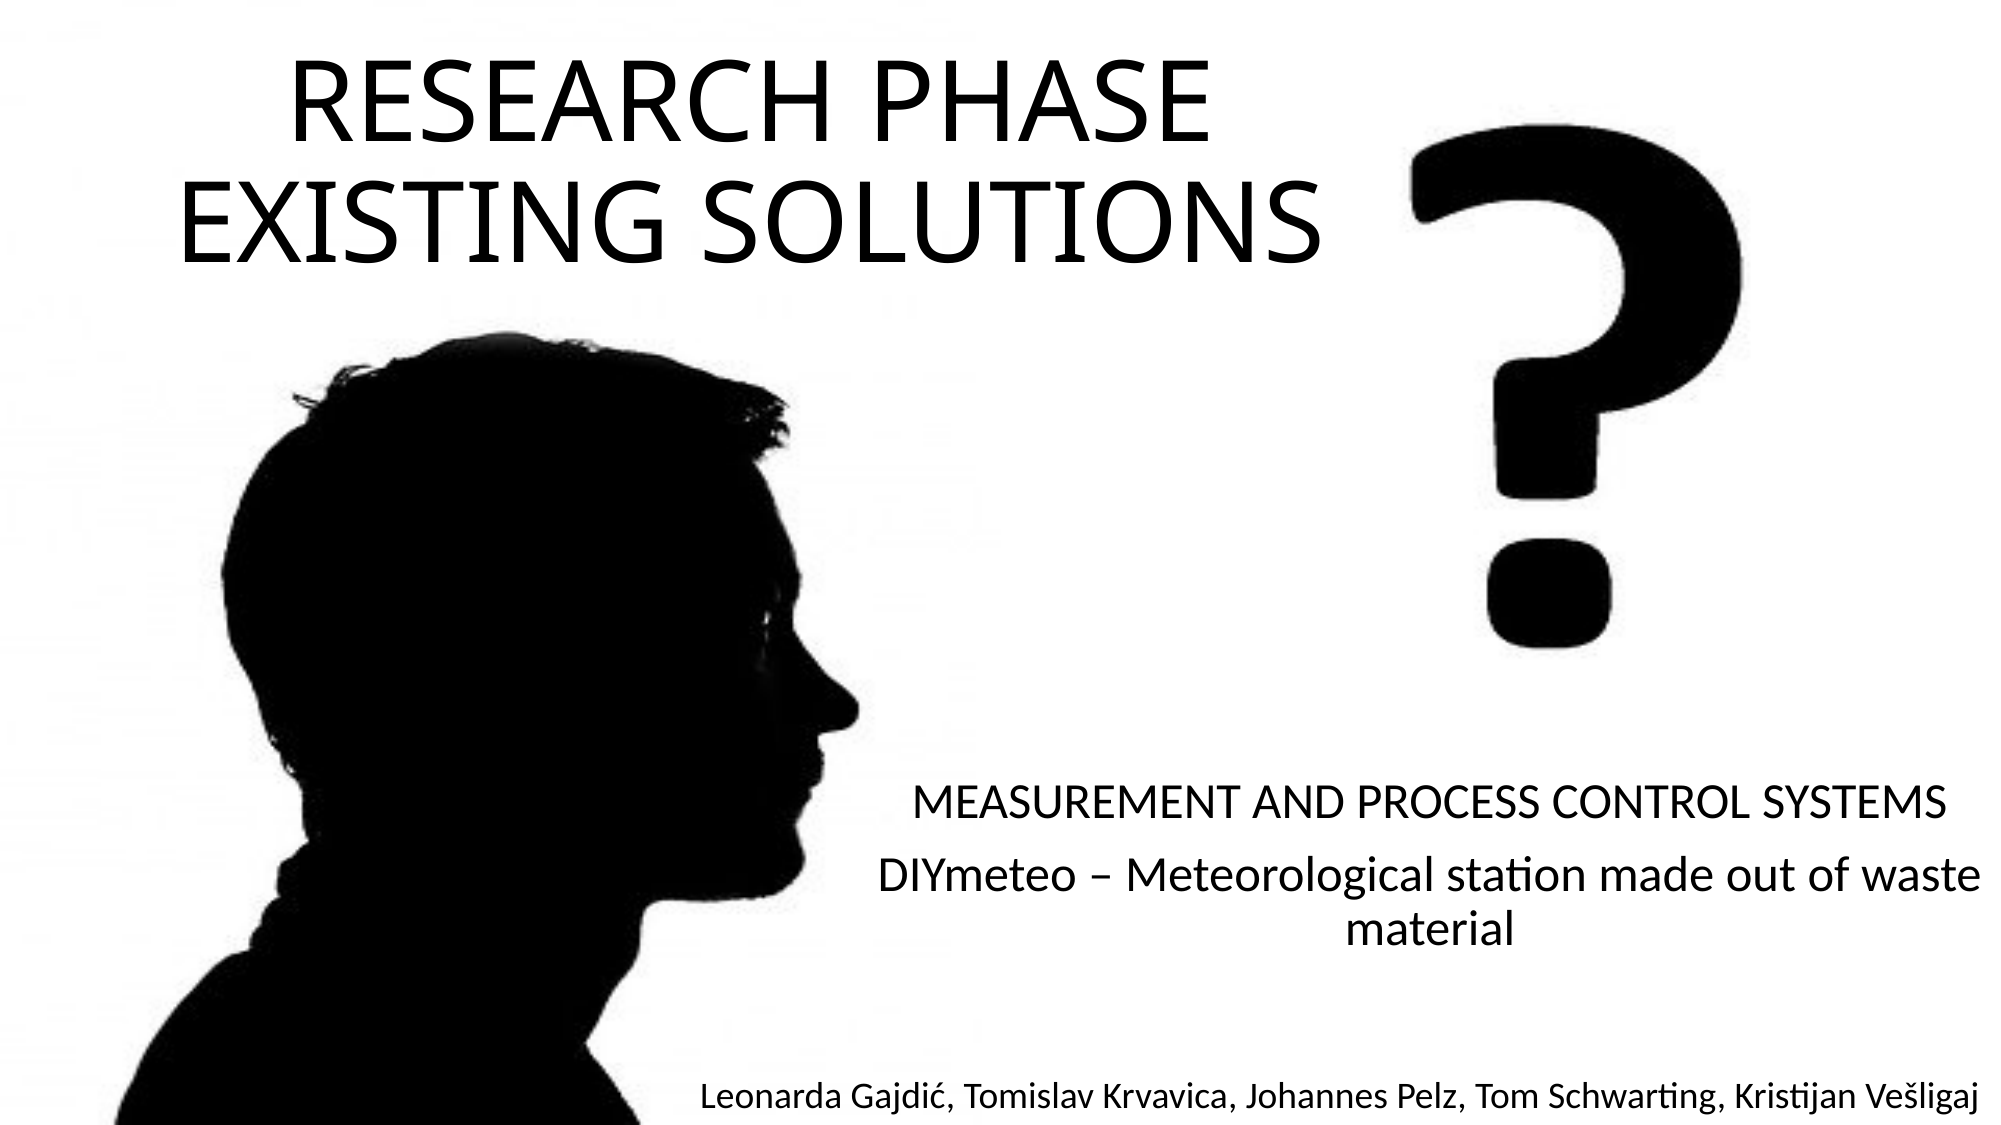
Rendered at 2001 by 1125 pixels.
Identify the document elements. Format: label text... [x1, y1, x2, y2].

text_box Leonarda Gajdić, Tomislav Krvavica, Johannes Pelz, Tom Schwarting, Kristijan Vešligaj [441, 1068, 2000, 1125]
text_box [808, 905, 1949, 1068]
title RESEARCH PHASE EXISTING SOLUTIONS [0, 0, 1500, 295]
picture [0, 0, 2001, 1125]
subtitle MEASUREMENT AND PROCESS CONTROL SYSTEMS DIYmeteo – Meteorological station made out of waste material [860, 767, 2000, 969]
